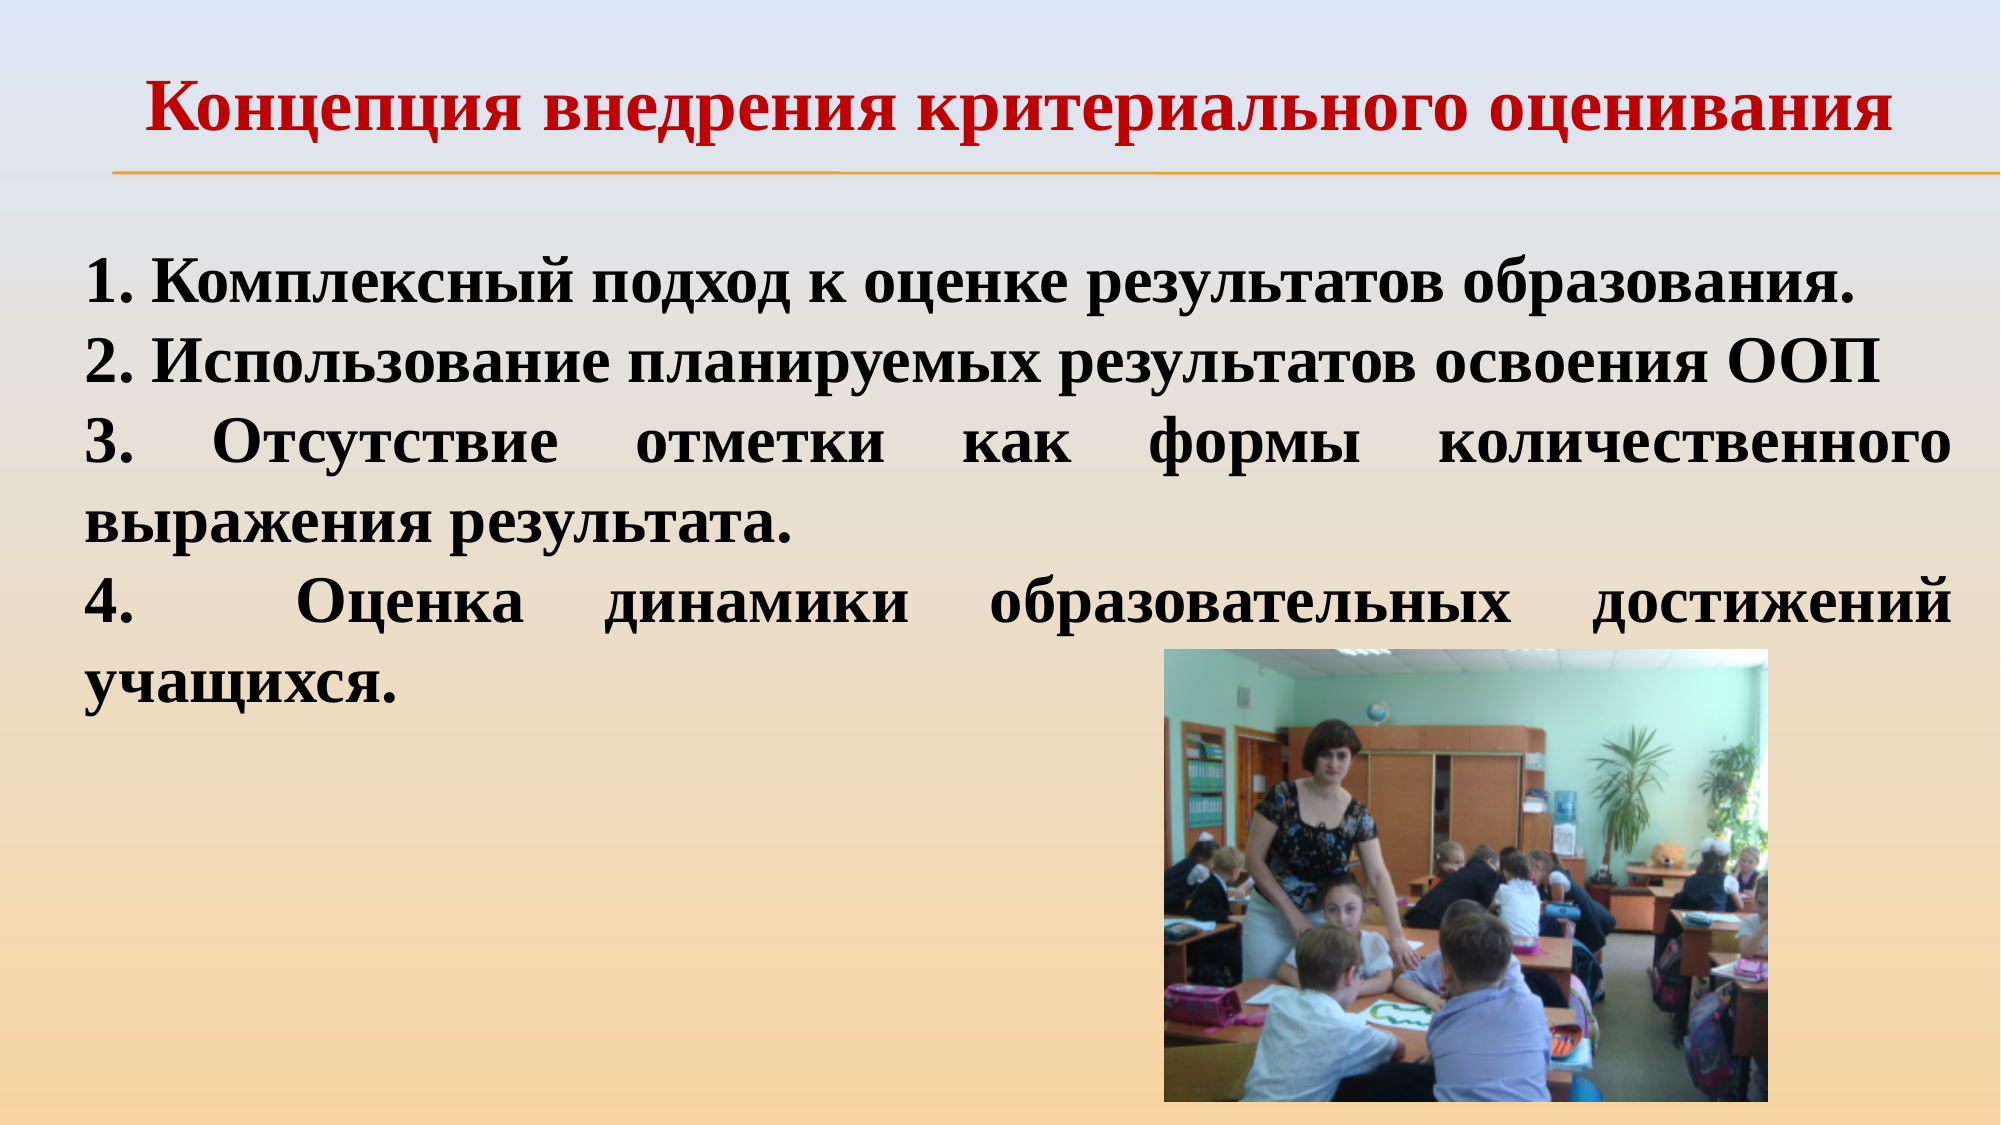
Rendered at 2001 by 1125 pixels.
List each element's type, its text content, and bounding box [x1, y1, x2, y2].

list Концепция внедрения критериального оценивания 1. Комплексный подход к оценке результатов образования. 2. Использование планируемых результатов освоения ООП 3. Отсутствие отметки как формы количественного выражения результата. 4. Оценка динамики образовательных достижений учащихся. [70, 48, 1971, 791]
picture [1164, 648, 1769, 1102]
